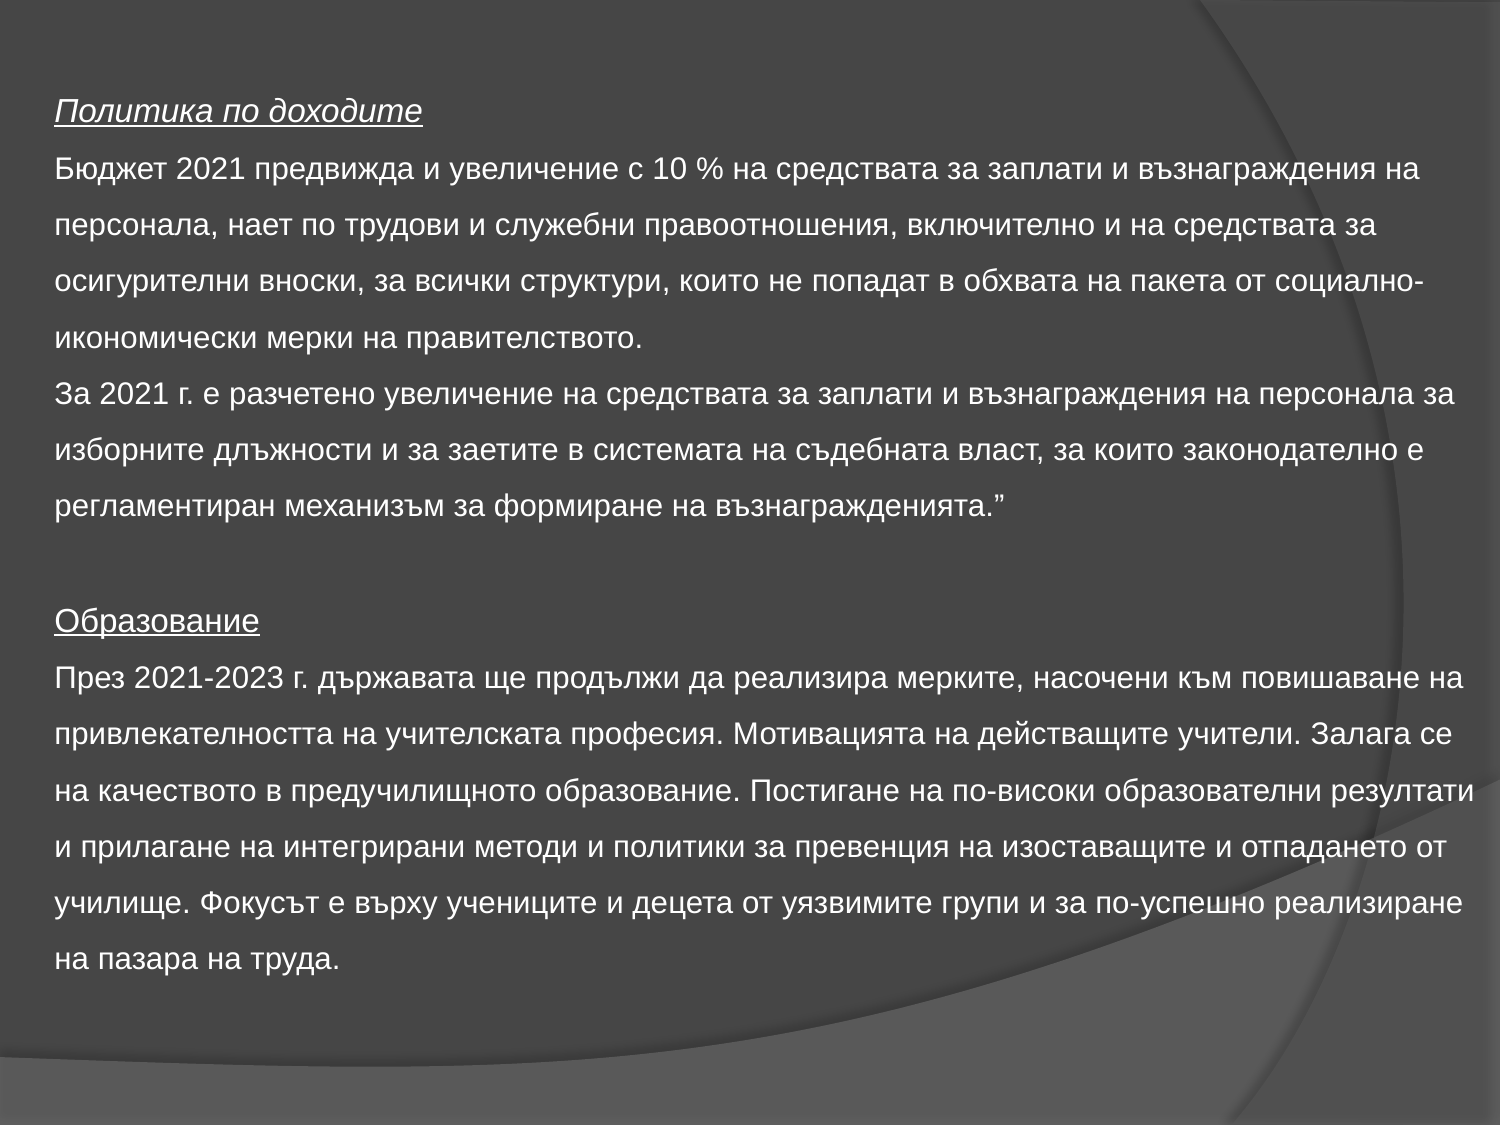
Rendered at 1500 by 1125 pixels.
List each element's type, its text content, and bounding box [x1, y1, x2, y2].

title Политика по доходите Бюджет 2021 предвижда и увеличение с 10 % на средствата за заплати и възнаграждения на персонала, нает по трудови и служебни правоотношения, включително и на средствата за осигурителни вноски, за всички структури, които не попадат в обхвата на пакета от социално-икономически мерки на правителството. За 2021 г. е разчетено увеличение на средствата за заплати и възнаграждения на персонала за изборните длъжности и за заетите в системата на съдебната власт, за които законодателно е регламентиран механизъм за формиране на възнагражденията.” Образование През 2021-2023 г. държавата ще продължи да реализира мерките, насочени към повишаване на привлекателността на учителската професия. Мотивацията на действащите учители. Залага се на качеството в предучилищното образование. Постигане на по-високи образователни резултати и прилагане на интегрирани методи и политики за превенция на изоставащите и отпадането от училище. Фокусът е върху учениците и децета от уязвимите групи и за по-успешно реализиране на пазара на труда. [46, 35, 1500, 1125]
